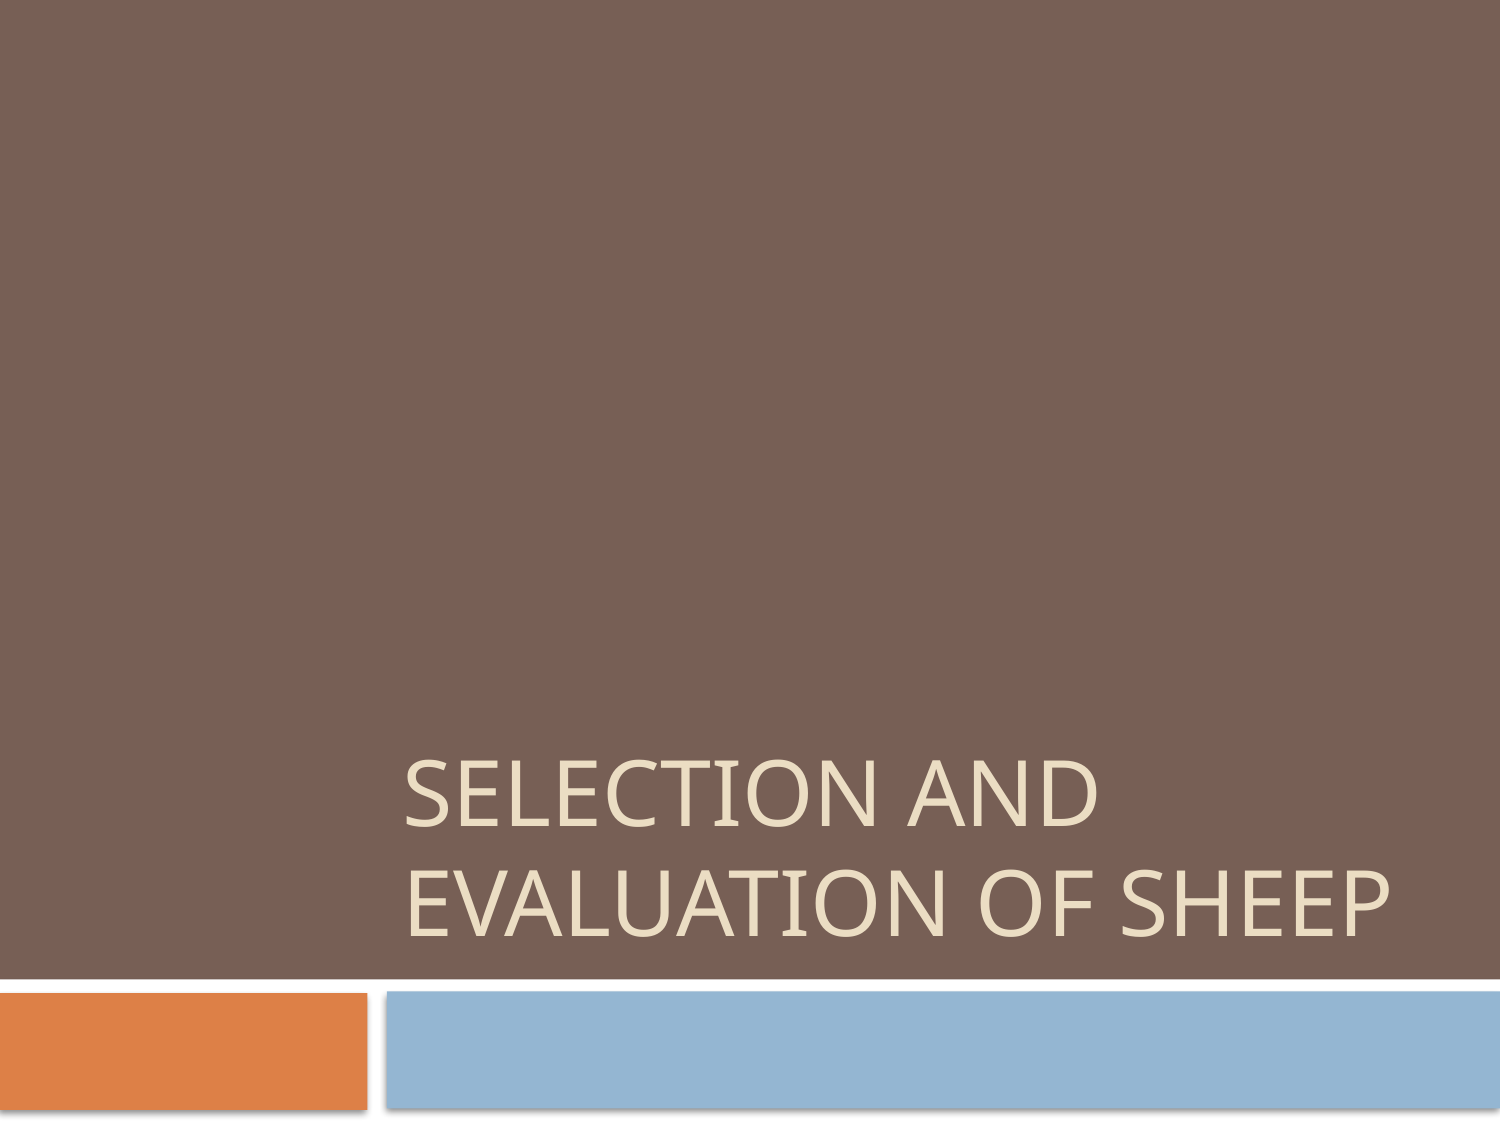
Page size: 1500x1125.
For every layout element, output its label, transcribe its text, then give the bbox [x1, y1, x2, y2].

title Selection and Evaluation of Sheep [387, 662, 1450, 963]
